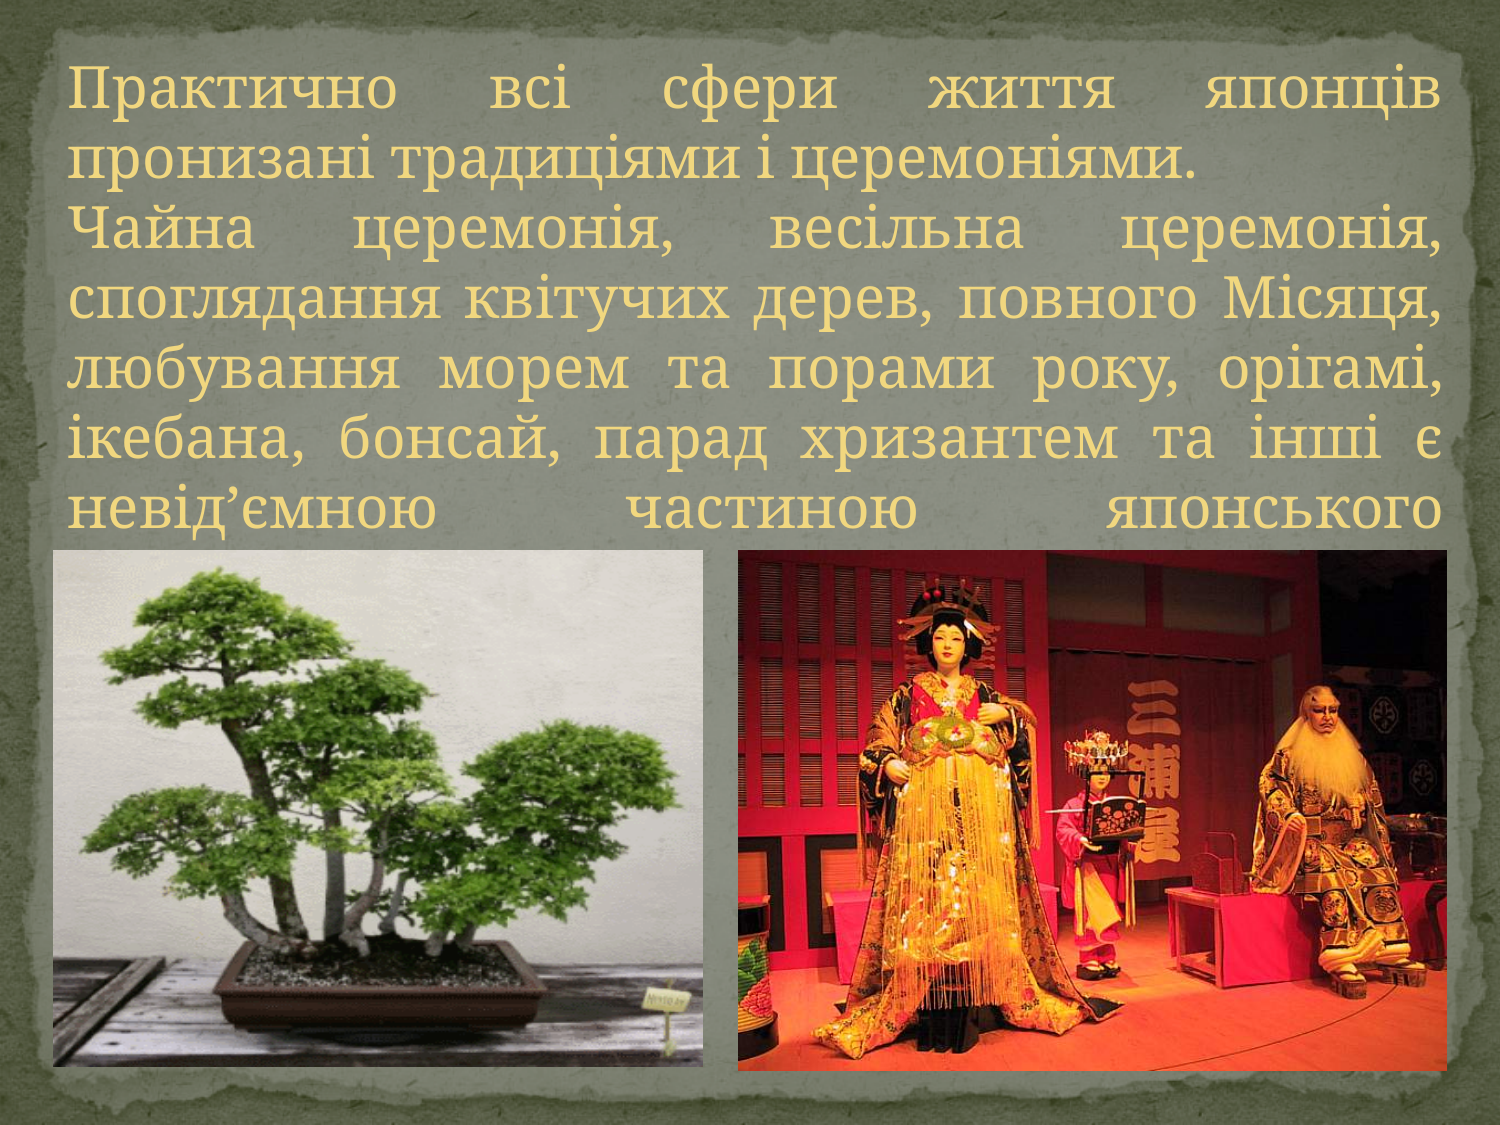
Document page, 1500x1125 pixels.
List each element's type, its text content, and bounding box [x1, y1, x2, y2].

text_box Практично всі сфери життя японців пронизані традиціями і церемоніями. Чайна церемонія, весільна церемонія, споглядання квітучих дерев, повного Місяця, любування морем та порами року, орігамі, ікебана, бонсай, парад хризантем та інші є невід’ємною частиною японського суспільства. [53, 42, 1459, 618]
picture [53, 550, 703, 1067]
picture [738, 550, 1447, 1071]
